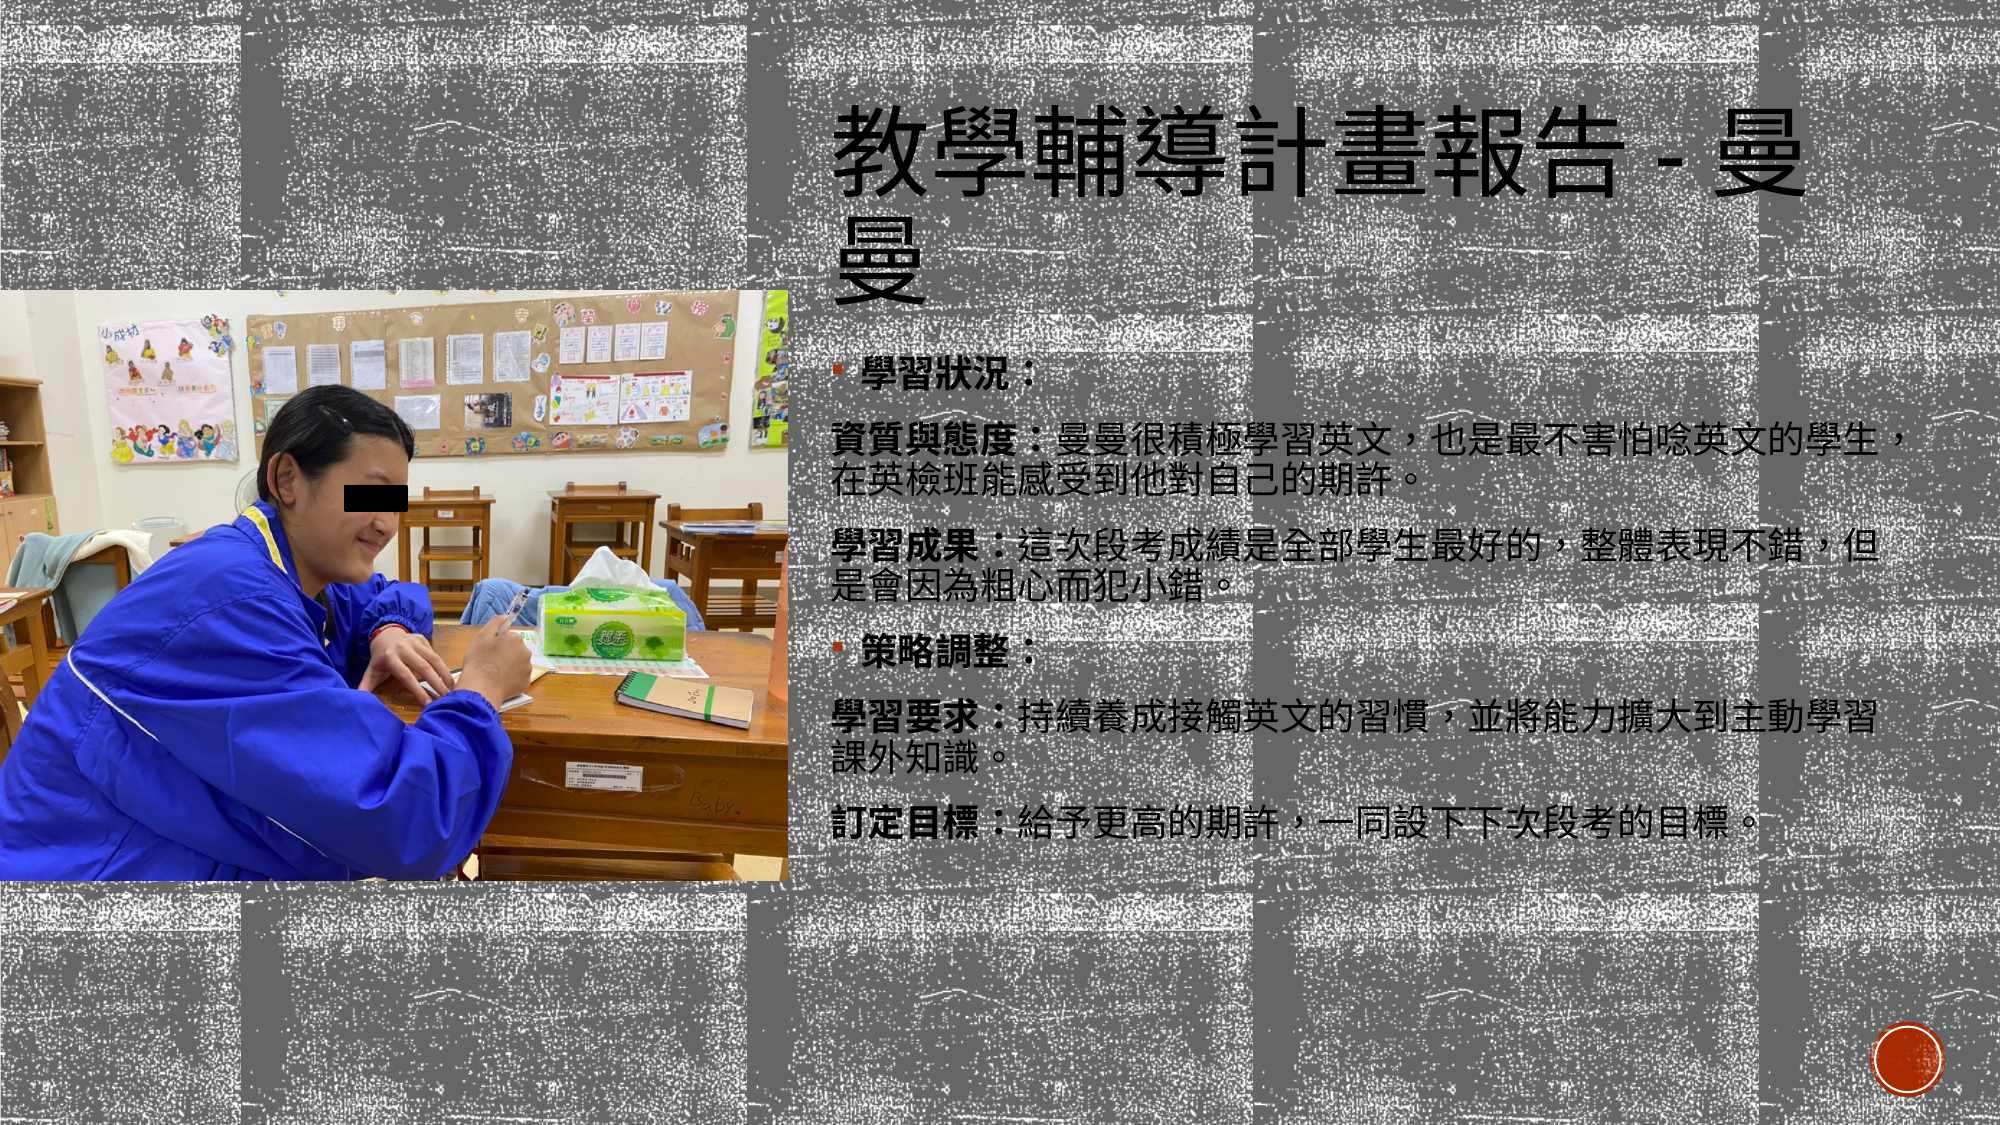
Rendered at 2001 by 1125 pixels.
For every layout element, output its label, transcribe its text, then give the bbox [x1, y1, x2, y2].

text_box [1872, 1024, 1943, 1096]
list 學習狀況： 資質與態度：曼曼很積極學習英文，也是最不害怕唸英文的學生，在英檢班能感受到他對自己的期許。 學習成果：這次段考成績是全部學生最好的，整體表現不錯，但是會因為粗心而犯小錯。 策略調整： 學習要求：持續養成接觸英文的習慣，並將能力擴大到主動學習課外知識。 訂定目標：給予更高的期許，一同設下下次段考的目標。 [815, 348, 1920, 1013]
title 教學輔導計畫報告-曼曼 [815, 79, 1920, 344]
text_box [0, 0, 2000, 1125]
picture [0, 290, 788, 881]
